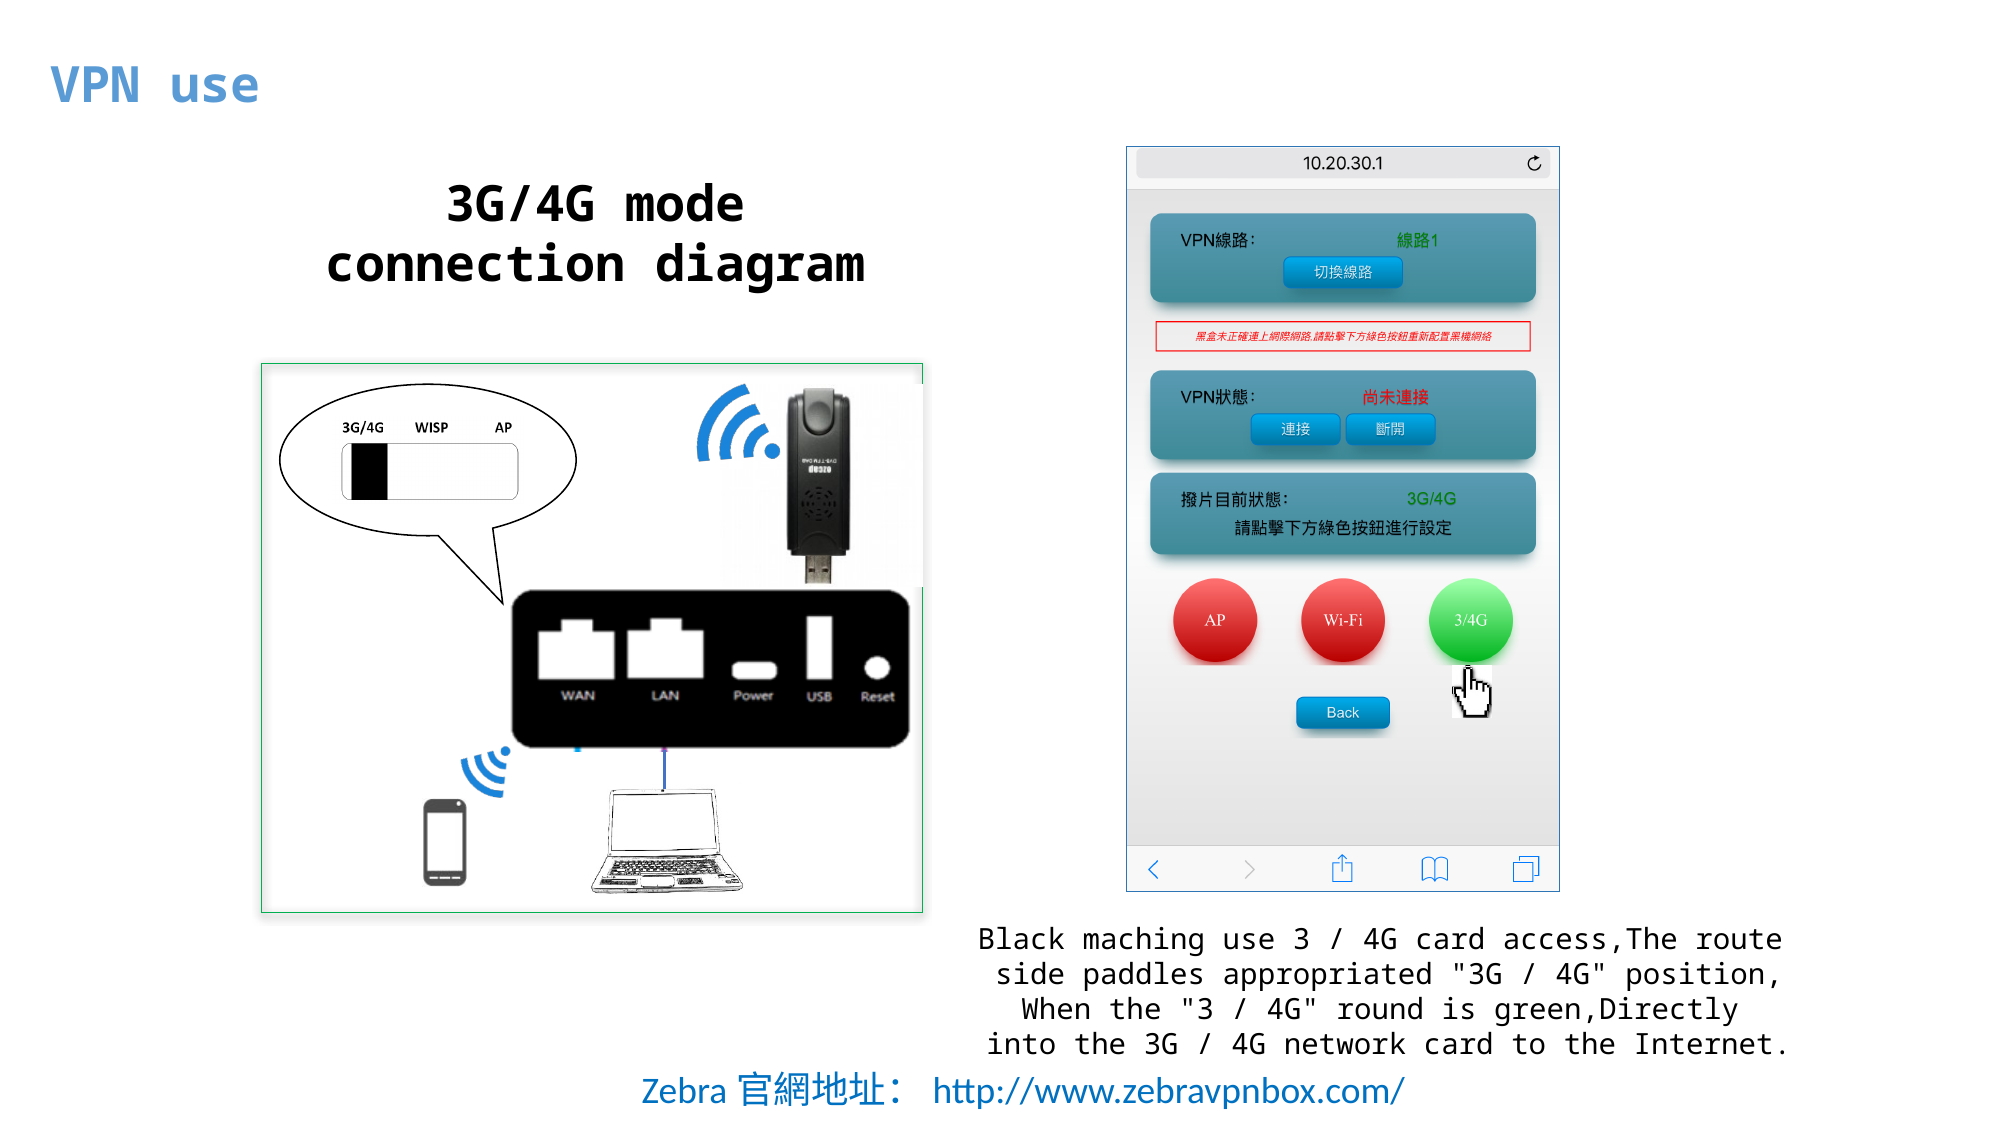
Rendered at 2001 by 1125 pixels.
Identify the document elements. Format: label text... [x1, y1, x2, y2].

text_box [261, 363, 923, 913]
text_box Zebra官網地址：http://www.zebravpnbox.com/ [626, 1058, 1421, 1125]
picture [422, 798, 467, 887]
picture [1126, 146, 1560, 892]
text_box Black maching use 3 / 4G card access,The route side paddles appropriated "3G / 4G" position, When the "3 / 4G" round is green,Directly into the 3G / 4G network card to the Internet. [962, 912, 1815, 1068]
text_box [279, 384, 577, 536]
text_box 3G/4G mode connection diagram [310, 164, 880, 360]
picture [590, 778, 749, 900]
text_box VPN use [35, 44, 276, 120]
picture [455, 378, 923, 798]
